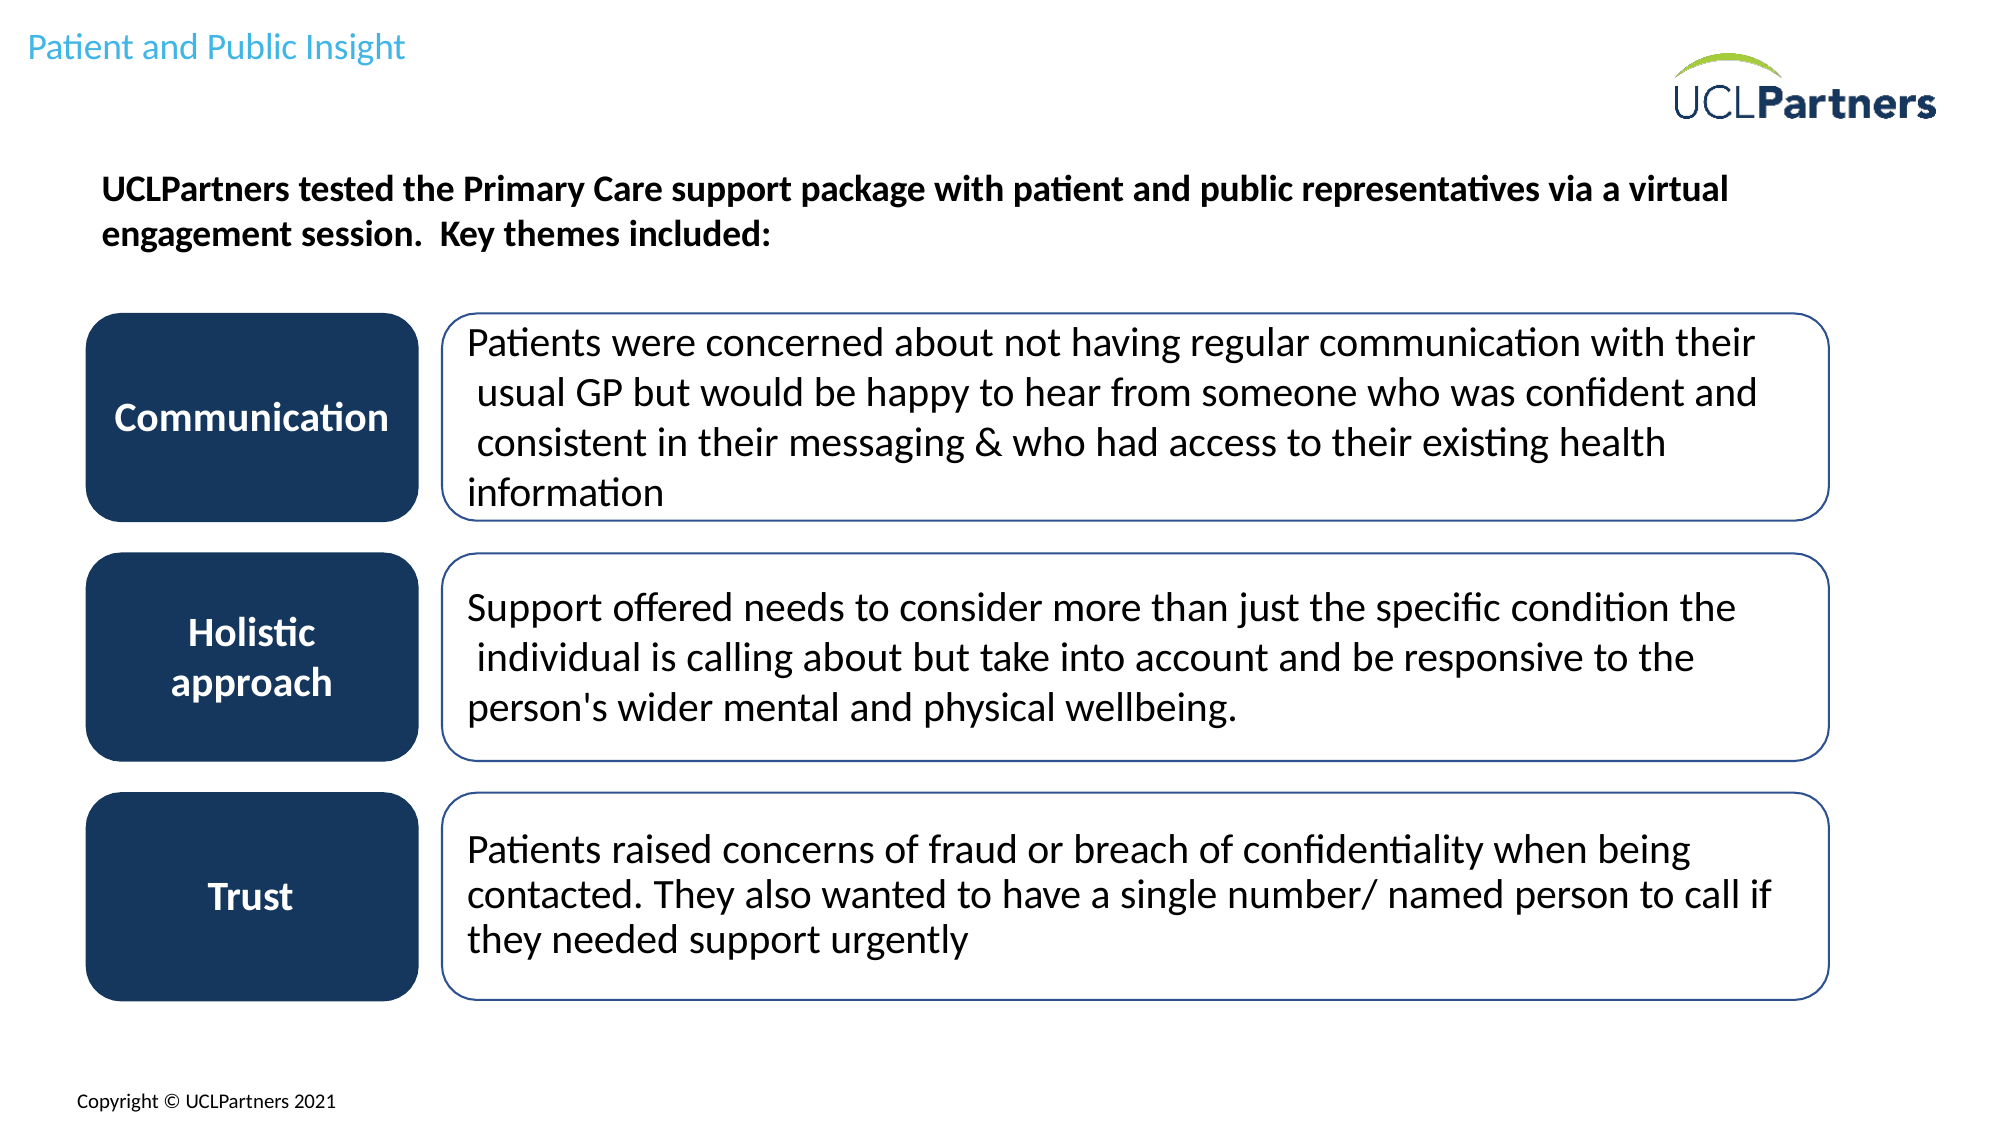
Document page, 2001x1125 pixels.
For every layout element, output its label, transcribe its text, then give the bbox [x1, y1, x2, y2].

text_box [85, 312, 419, 523]
text_box Support offered needs to consider more than just the specific condition the individual is calling about but take into account and be responsive to the person's wider mental and physical wellbeing. [465, 577, 1743, 730]
text_box Patients raised concerns of fraud or breach of confidentiality when being contacted. They also wanted to have a single number/ named person to call if they needed support urgently [465, 819, 1790, 962]
text_box [441, 792, 1829, 1000]
text_box Patients were concerned about not having regular communication with their usual GP but would be happy to hear from someone who was confident and consistent in their messaging & who had access to their existing health information [465, 312, 1764, 515]
text_box [441, 313, 1829, 521]
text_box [85, 792, 419, 1002]
text_box UCLPartners tested the Primary Care support package with patient and public representatives via a virtual engagement session. Key themes included: [99, 161, 1752, 254]
text_box Patient and Public Insight [25, 19, 527, 67]
picture [1675, 53, 1936, 119]
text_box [85, 552, 419, 762]
text_box [441, 553, 1829, 761]
